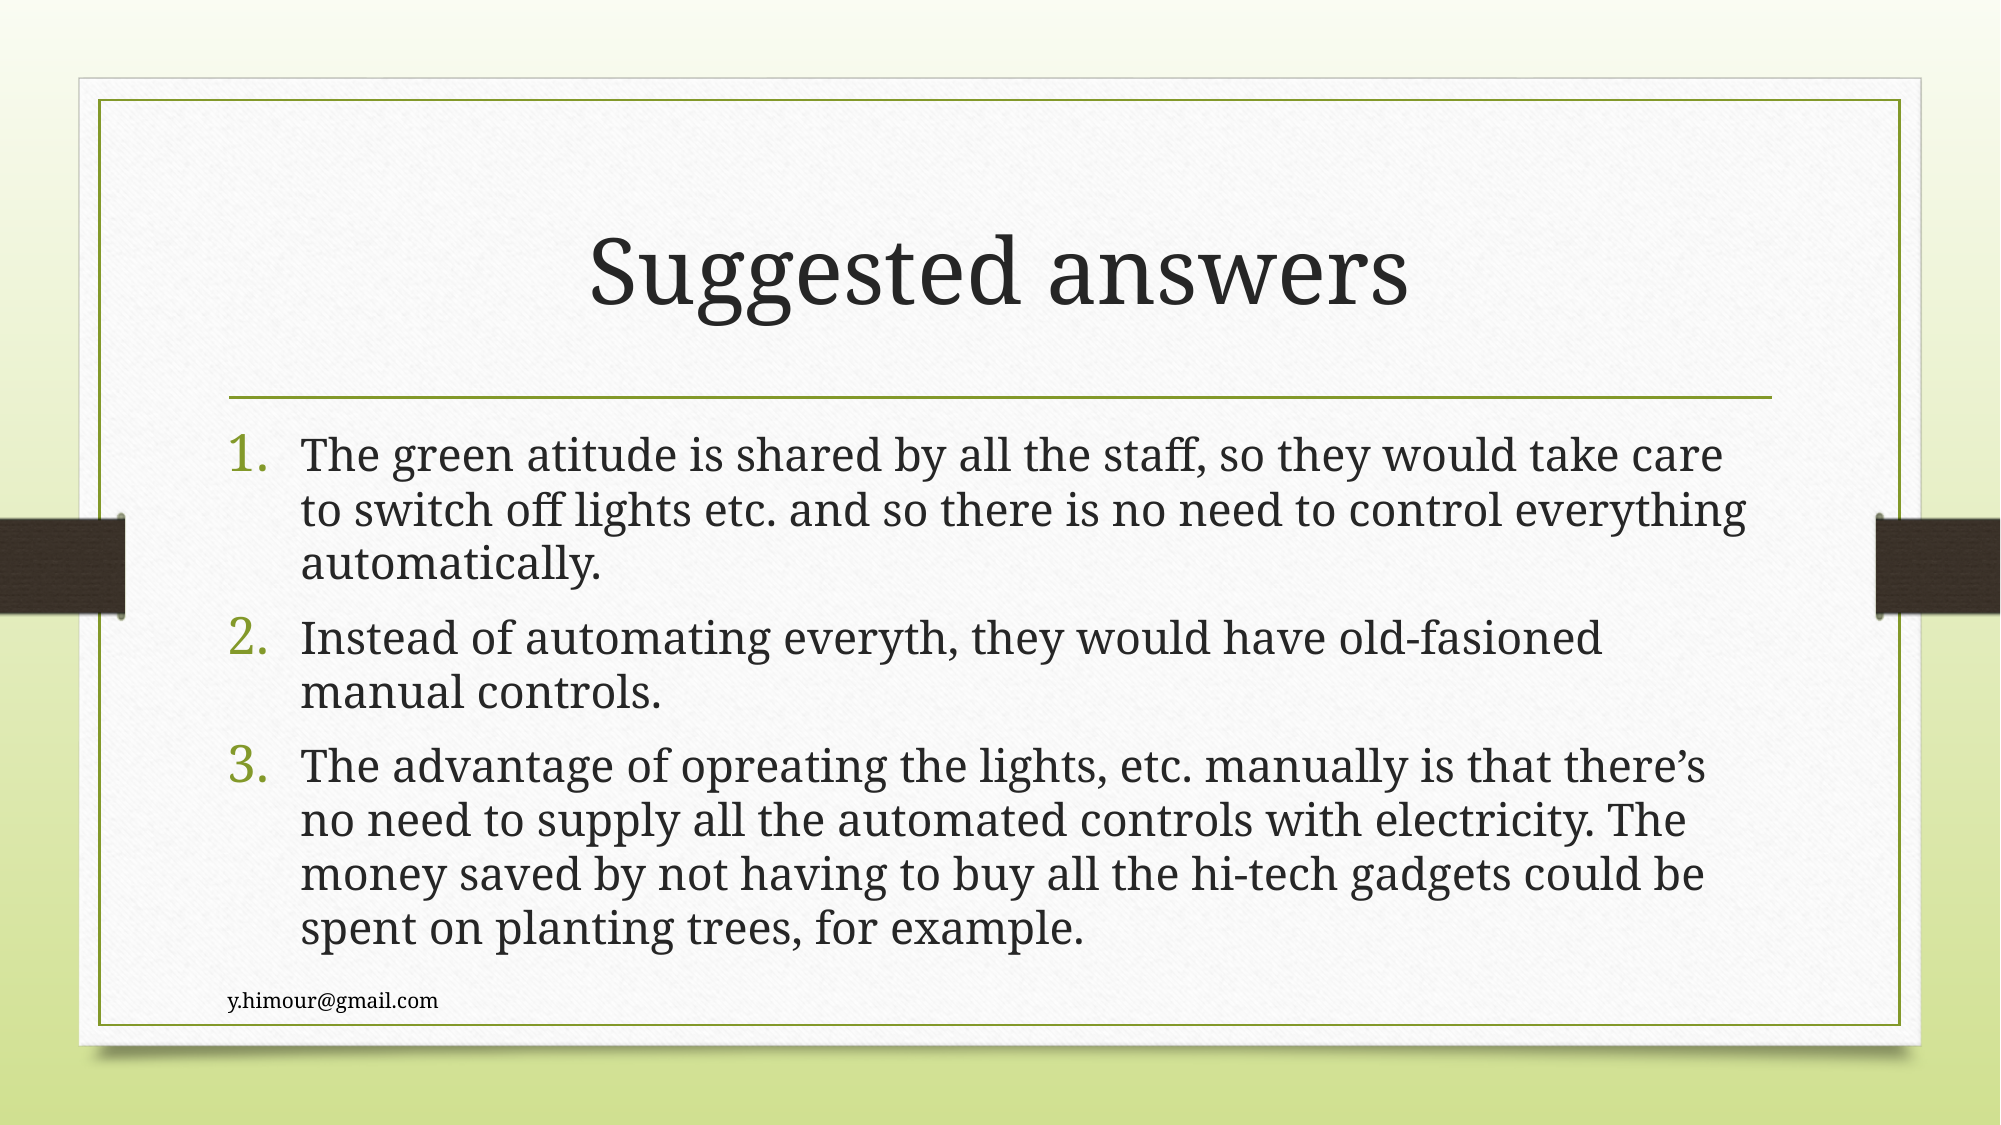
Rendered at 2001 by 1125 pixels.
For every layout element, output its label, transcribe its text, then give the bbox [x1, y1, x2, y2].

list The green atitude is shared by all the staff, so they would take care to switch off lights etc. and so there is no need to control everything automatically. Instead of automating everyth, they would have old-fasioned manual controls. The advantage of opreating the lights, etc. manually is that there’s no need to supply all the automated controls with electricity. The money saved by not having to buy all the hi-tech gadgets could be spent on planting trees, for example. [212, 419, 1788, 964]
title Suggested answers [212, 161, 1788, 375]
footer y.himour@gmail.com [212, 979, 1411, 1025]
picture [0, 0, 2001, 1125]
